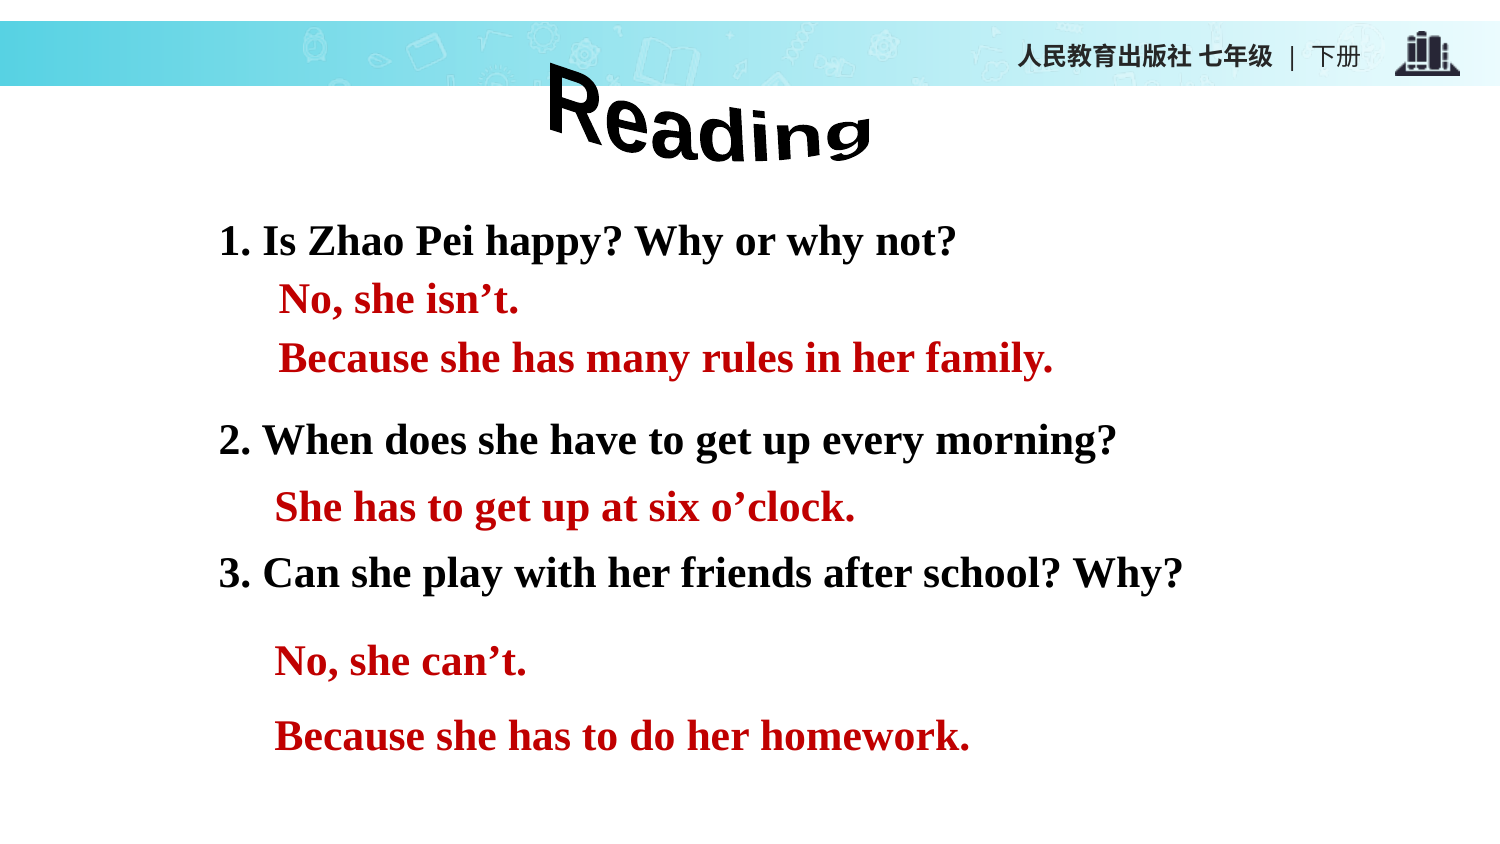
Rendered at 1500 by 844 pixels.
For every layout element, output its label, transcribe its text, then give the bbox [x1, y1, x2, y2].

text_box She has to get up at six o’clock. [263, 480, 1220, 537]
text_box No, she isn’t. [267, 272, 729, 329]
picture [303, 22, 1385, 86]
text_box 1. Is Zhao Pei happy? Why or why not? 2. When does she have to get up every morning? 3. Can she play with her friends after school? Why? [207, 214, 1246, 735]
text_box No, she can’t. [263, 633, 600, 690]
text_box [212, 488, 1161, 546]
text_box [230, 116, 1223, 173]
text_box Because she has many rules in her family. [267, 330, 1224, 387]
text_box Because she has to do her homework. [263, 708, 1194, 765]
picture [1395, 31, 1460, 76]
